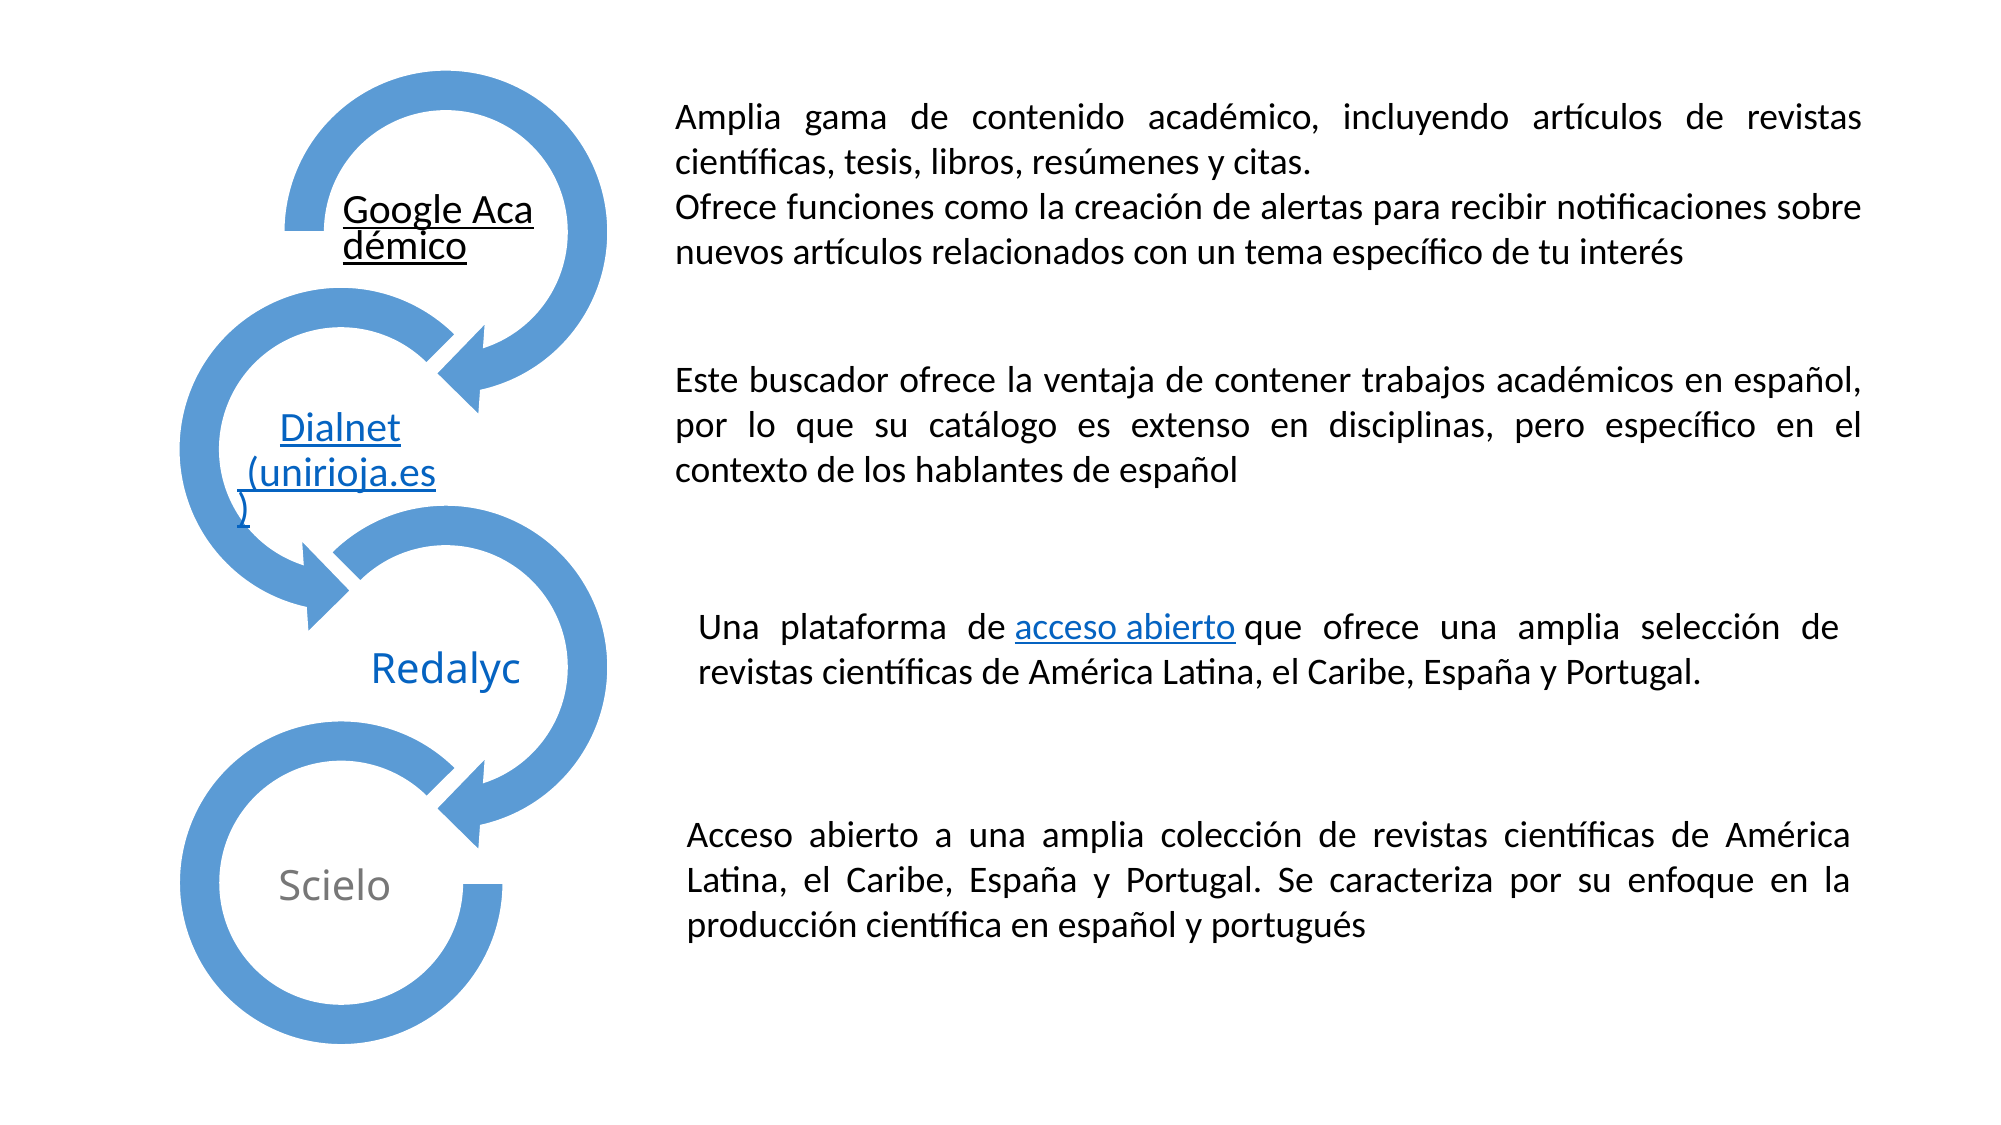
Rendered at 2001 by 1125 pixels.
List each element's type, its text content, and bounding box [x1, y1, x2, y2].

text_box Acceso abierto a una amplia colección de revistas científicas de América Latina, el Caribe, España y Portugal. Se caracteriza por su enfoque en la producción científica en español y portugués [787, 802, 1867, 953]
text_box Una plataforma de acceso abierto que ofrece una amplia selección de revistas científicas de América Latina, el Caribe, España y Portugal. [787, 594, 1856, 700]
text_box Amplia gama de contenido académico, incluyendo artículos de revistas científicas, tesis, libros, resúmenes y citas. Ofrece funciones como la creación de alertas para recibir notificaciones sobre nuevos artículos relacionados con un tema específico de tu interés [787, 84, 1879, 325]
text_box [0, 43, 787, 1046]
text_box Este buscador ofrece la ventaja de contener trabajos académicos en español, por lo que su catálogo es extenso en disciplinas, pero específico en el contexto de los hablantes de español [787, 347, 1879, 497]
